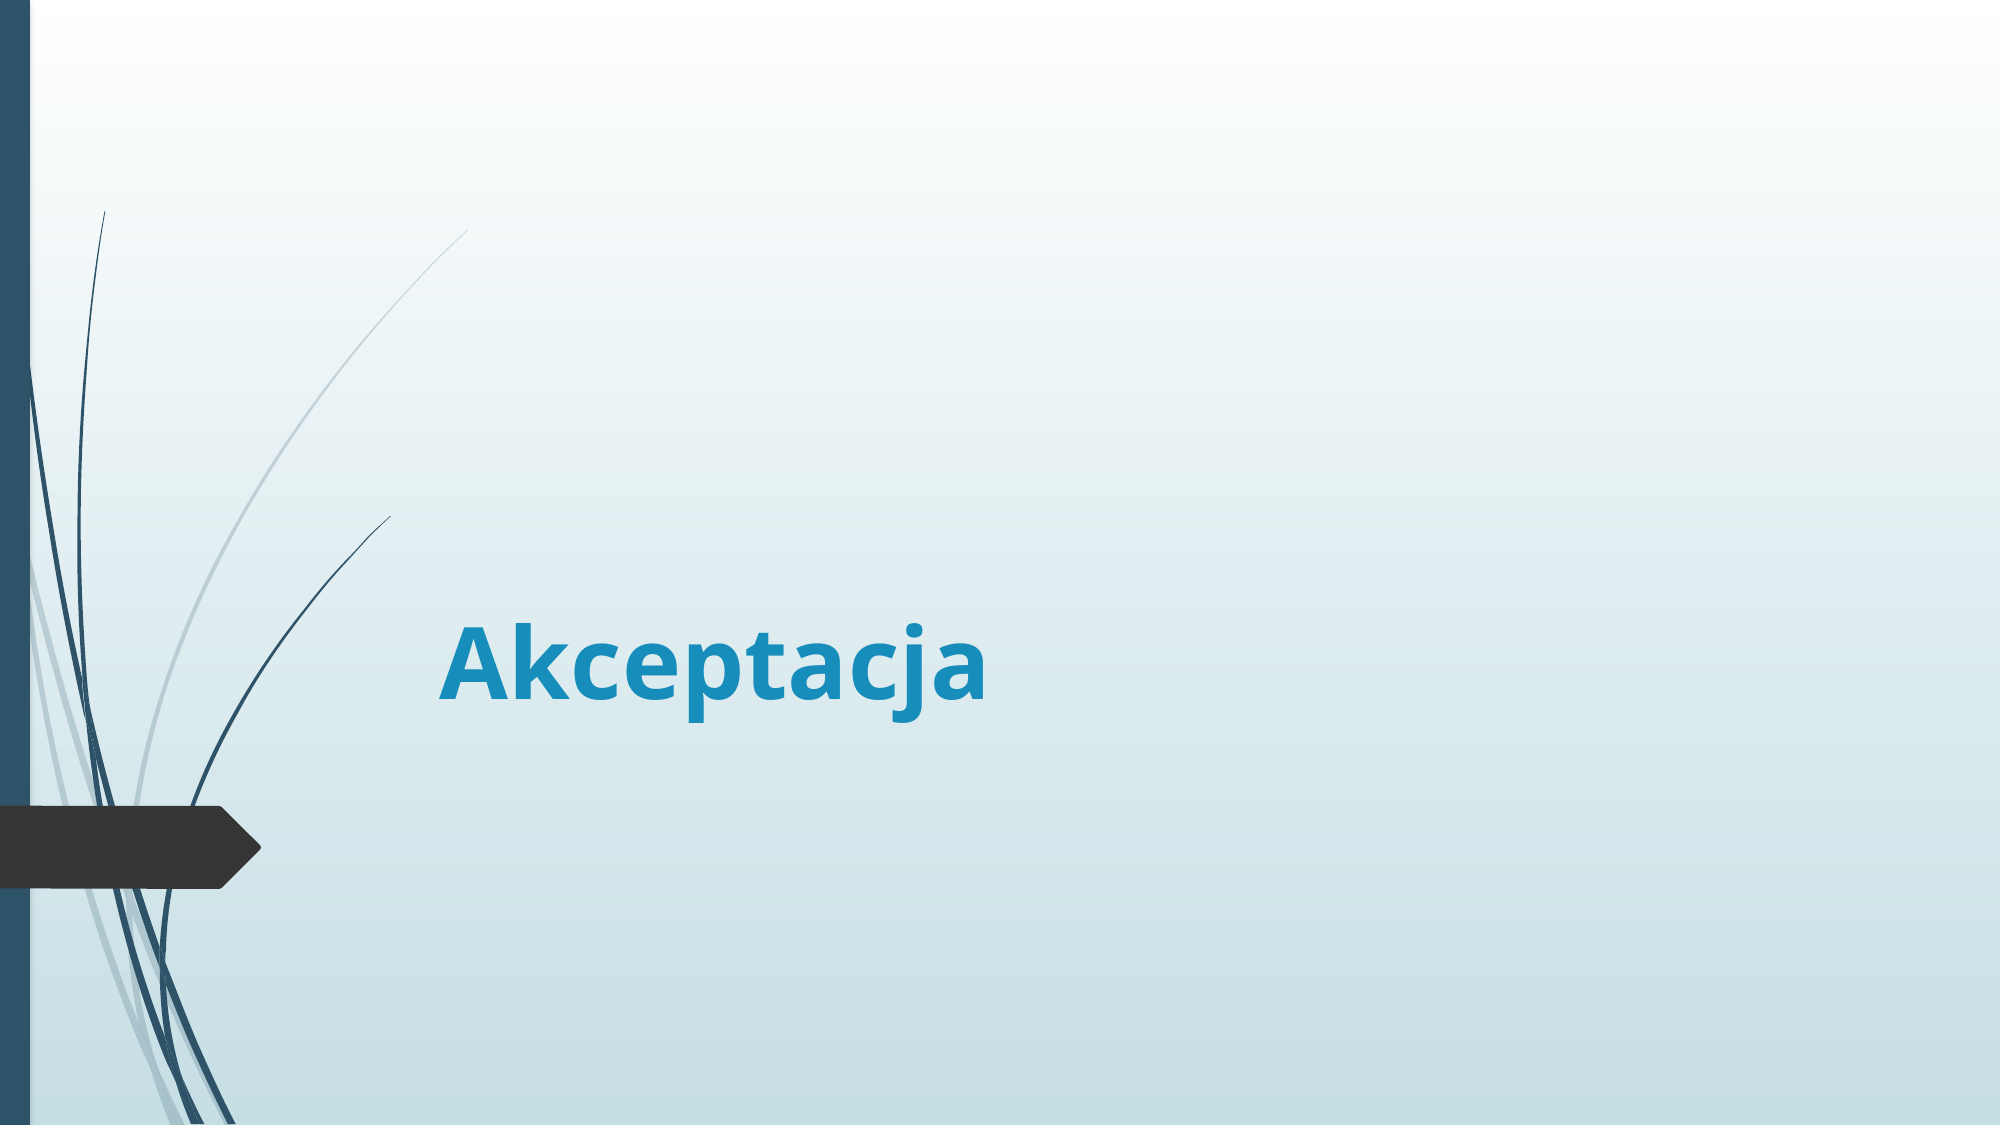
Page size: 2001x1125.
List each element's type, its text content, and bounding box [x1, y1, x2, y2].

title Akceptacja [424, 399, 1888, 847]
